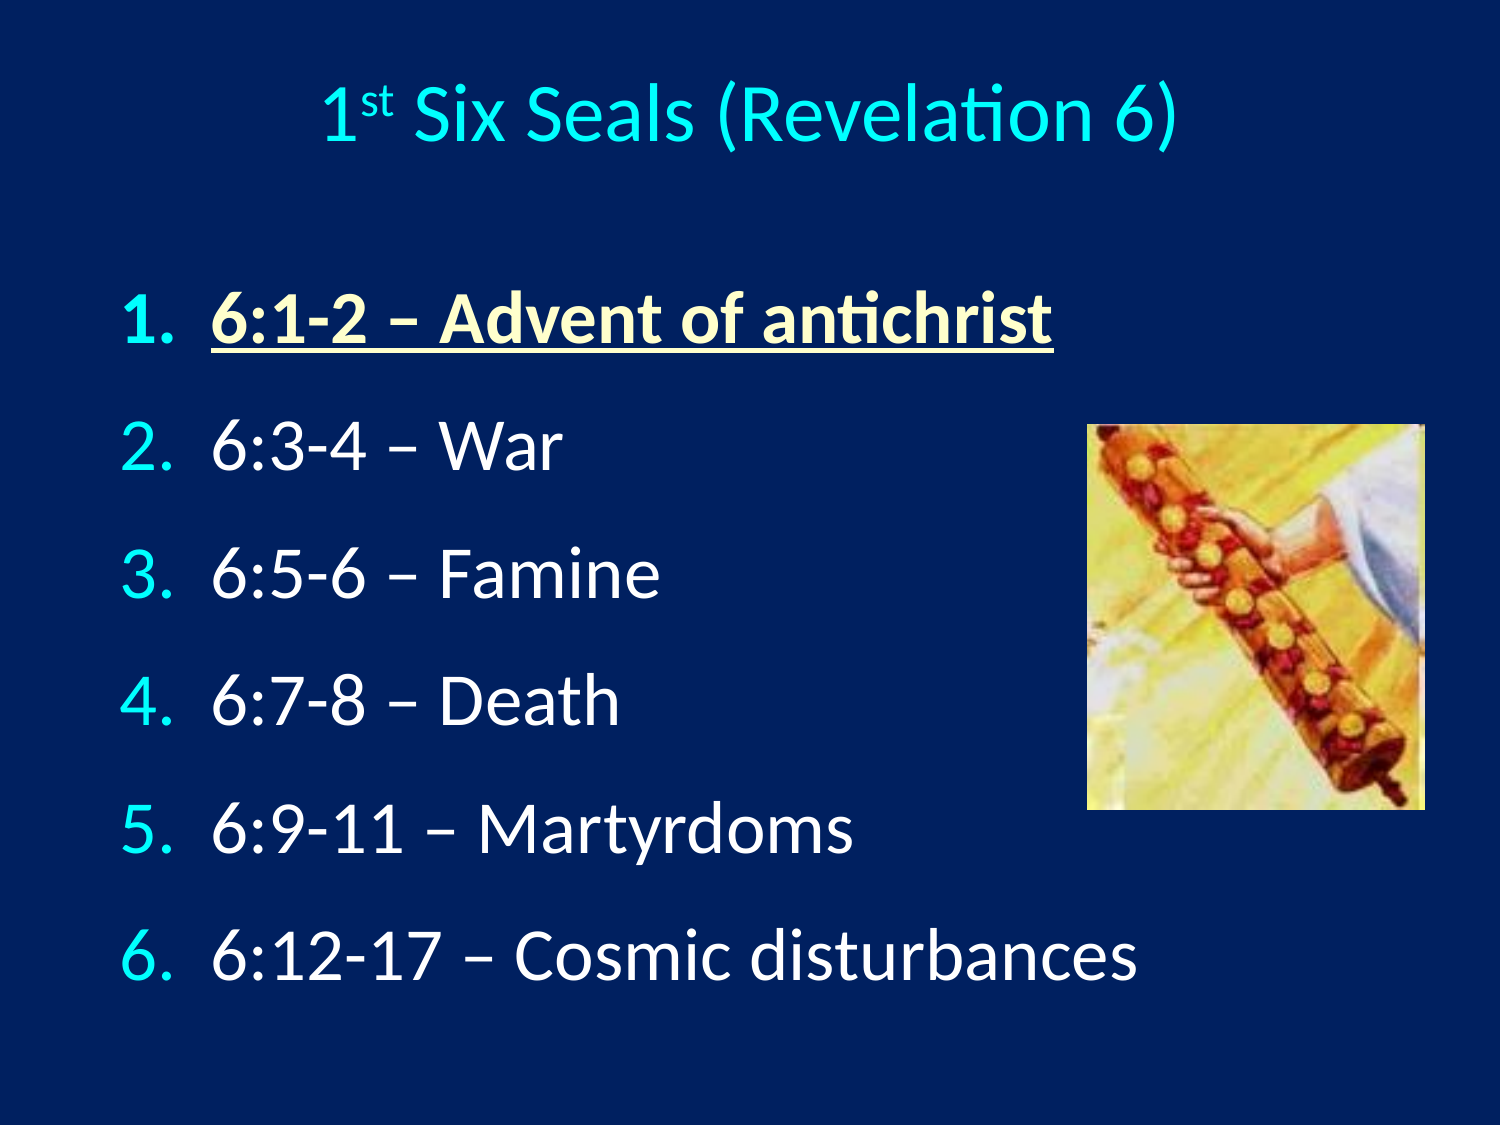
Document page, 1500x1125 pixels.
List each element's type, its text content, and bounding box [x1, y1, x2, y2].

list 6:1-2 – Advent of antichrist 6:3-4 – War 6:5-6 – Famine 6:7-8 – Death 6:9-11 – Martyrdoms 6:12-17 – Cosmic disturbances [104, 260, 1266, 865]
title 1st Six Seals (Revelation 6) [271, 37, 1229, 179]
picture [1087, 424, 1425, 811]
